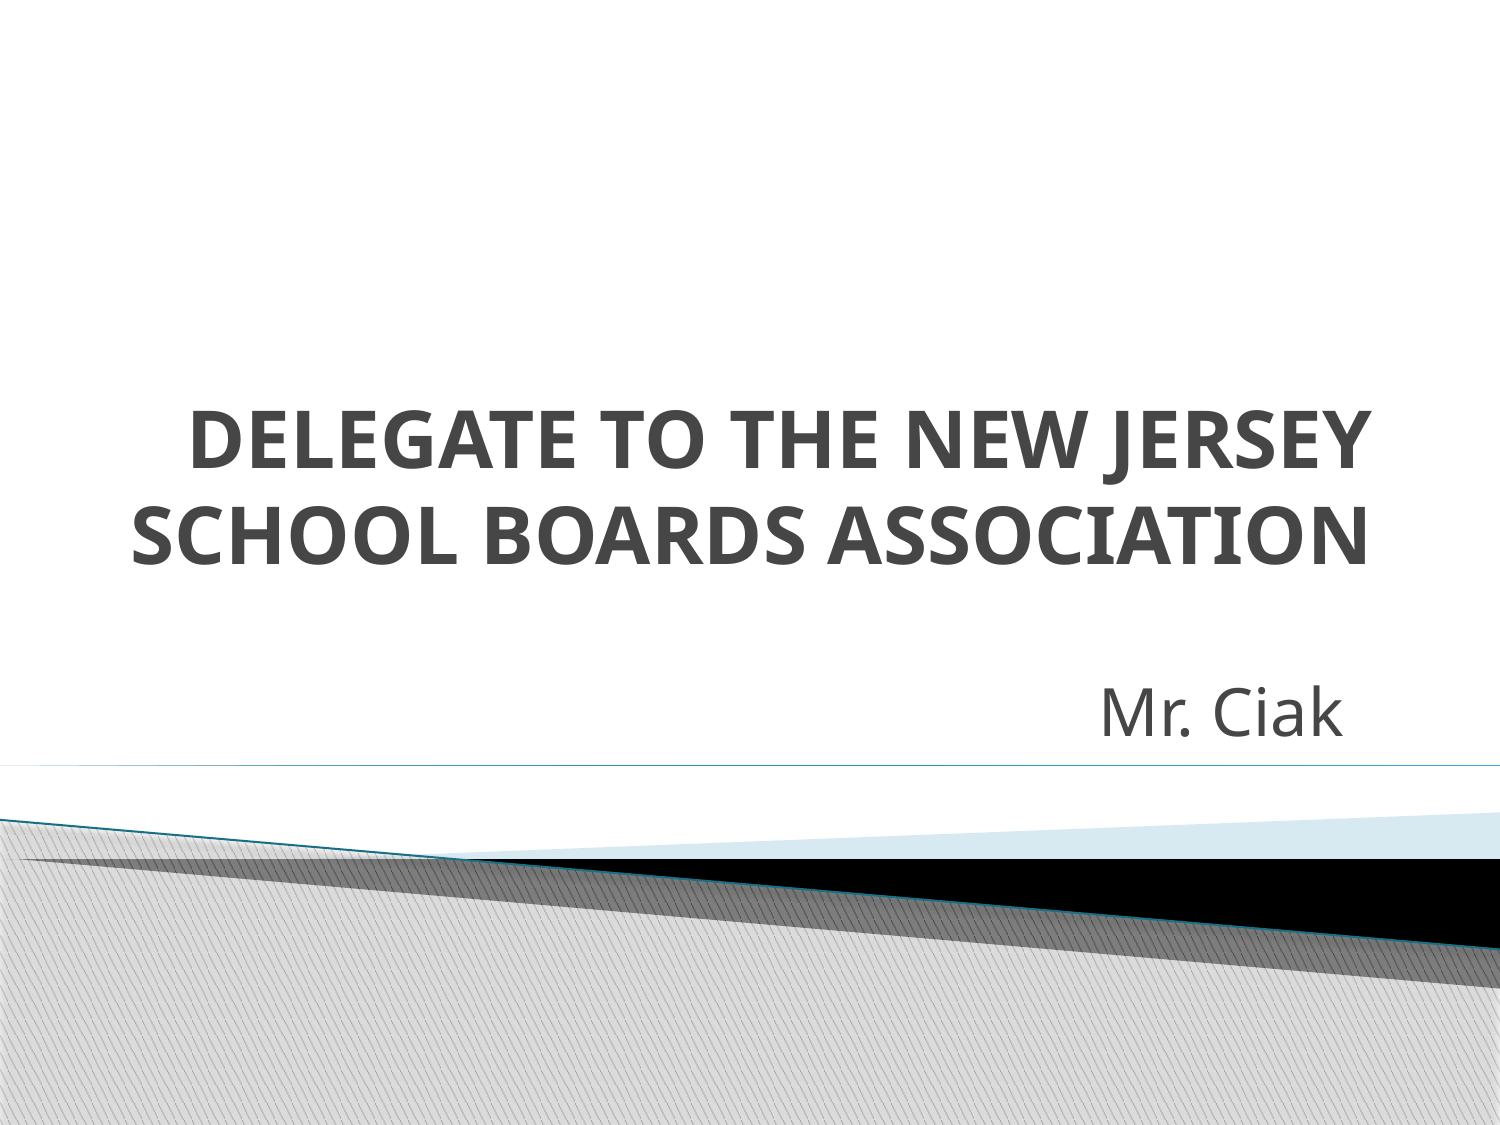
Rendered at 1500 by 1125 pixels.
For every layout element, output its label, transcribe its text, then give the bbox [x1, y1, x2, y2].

subtitle Mr. Ciak [87, 662, 1363, 860]
picture [5, 859, 1500, 989]
title DELEGATE TO THE NEW JERSEY SCHOOL BOARDS ASSOCIATION [112, 287, 1388, 588]
